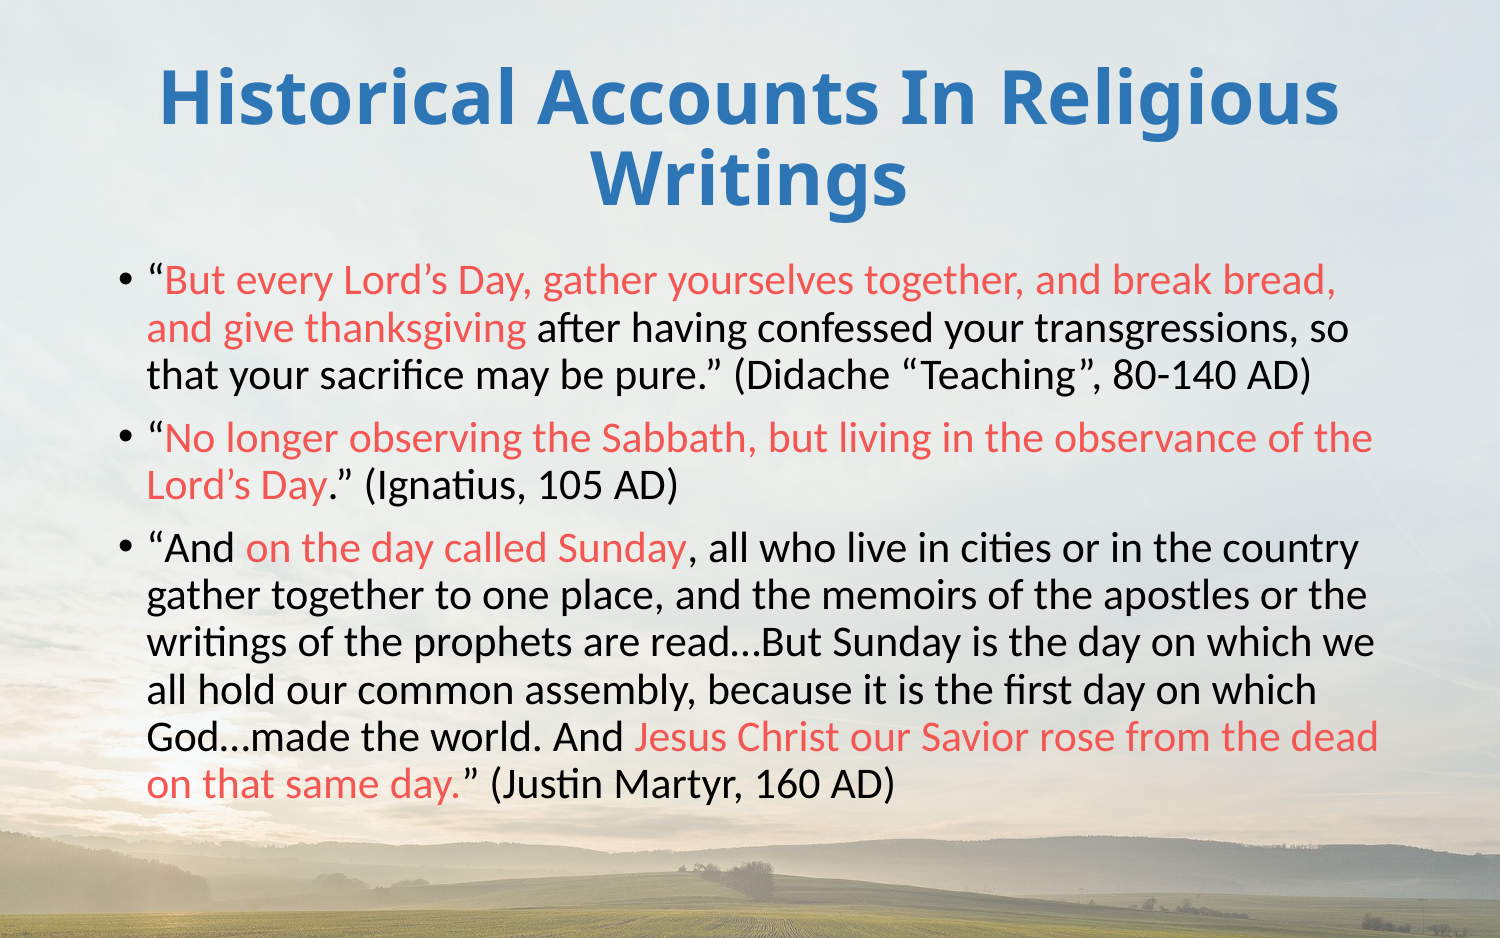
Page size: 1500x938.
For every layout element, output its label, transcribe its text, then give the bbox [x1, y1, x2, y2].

list “But every Lord’s Day, gather yourselves together, and break bread, and give thanksgiving after having confessed your transgressions, so that your sacrifice may be pure.” (Didache “Teaching”, 80-140 AD) “No longer observing the Sabbath, but living in the observance of the Lord’s Day.” (Ignatius, 105 AD) “And on the day called Sunday, all who live in cities or in the country gather together to one place, and the memoirs of the apostles or the writings of the prophets are read…But Sunday is the day on which we all hold our common assembly, because it is the first day on which God…made the world. And Jesus Christ our Savior rose from the dead on that same day.” (Justin Martyr, 160 AD) [103, 249, 1397, 894]
picture [0, 0, 1500, 938]
title Historical Accounts In Religious Writings [103, 49, 1397, 232]
